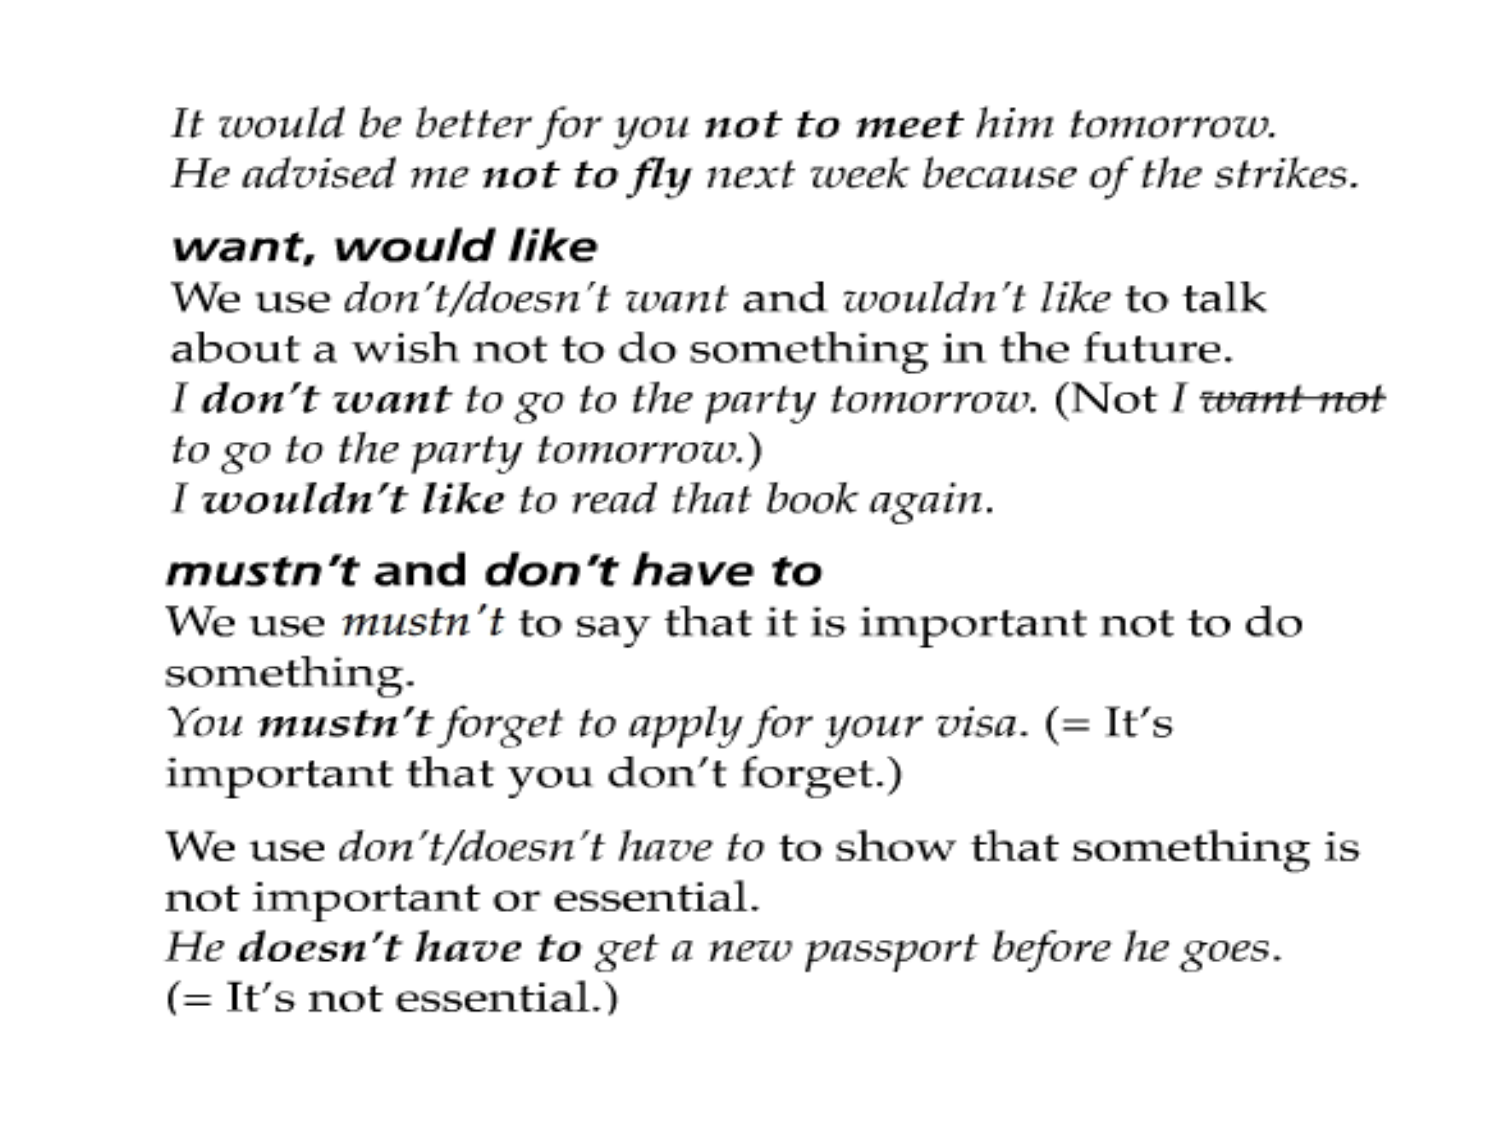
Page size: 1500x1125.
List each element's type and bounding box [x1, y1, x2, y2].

picture [64, 101, 1420, 1035]
